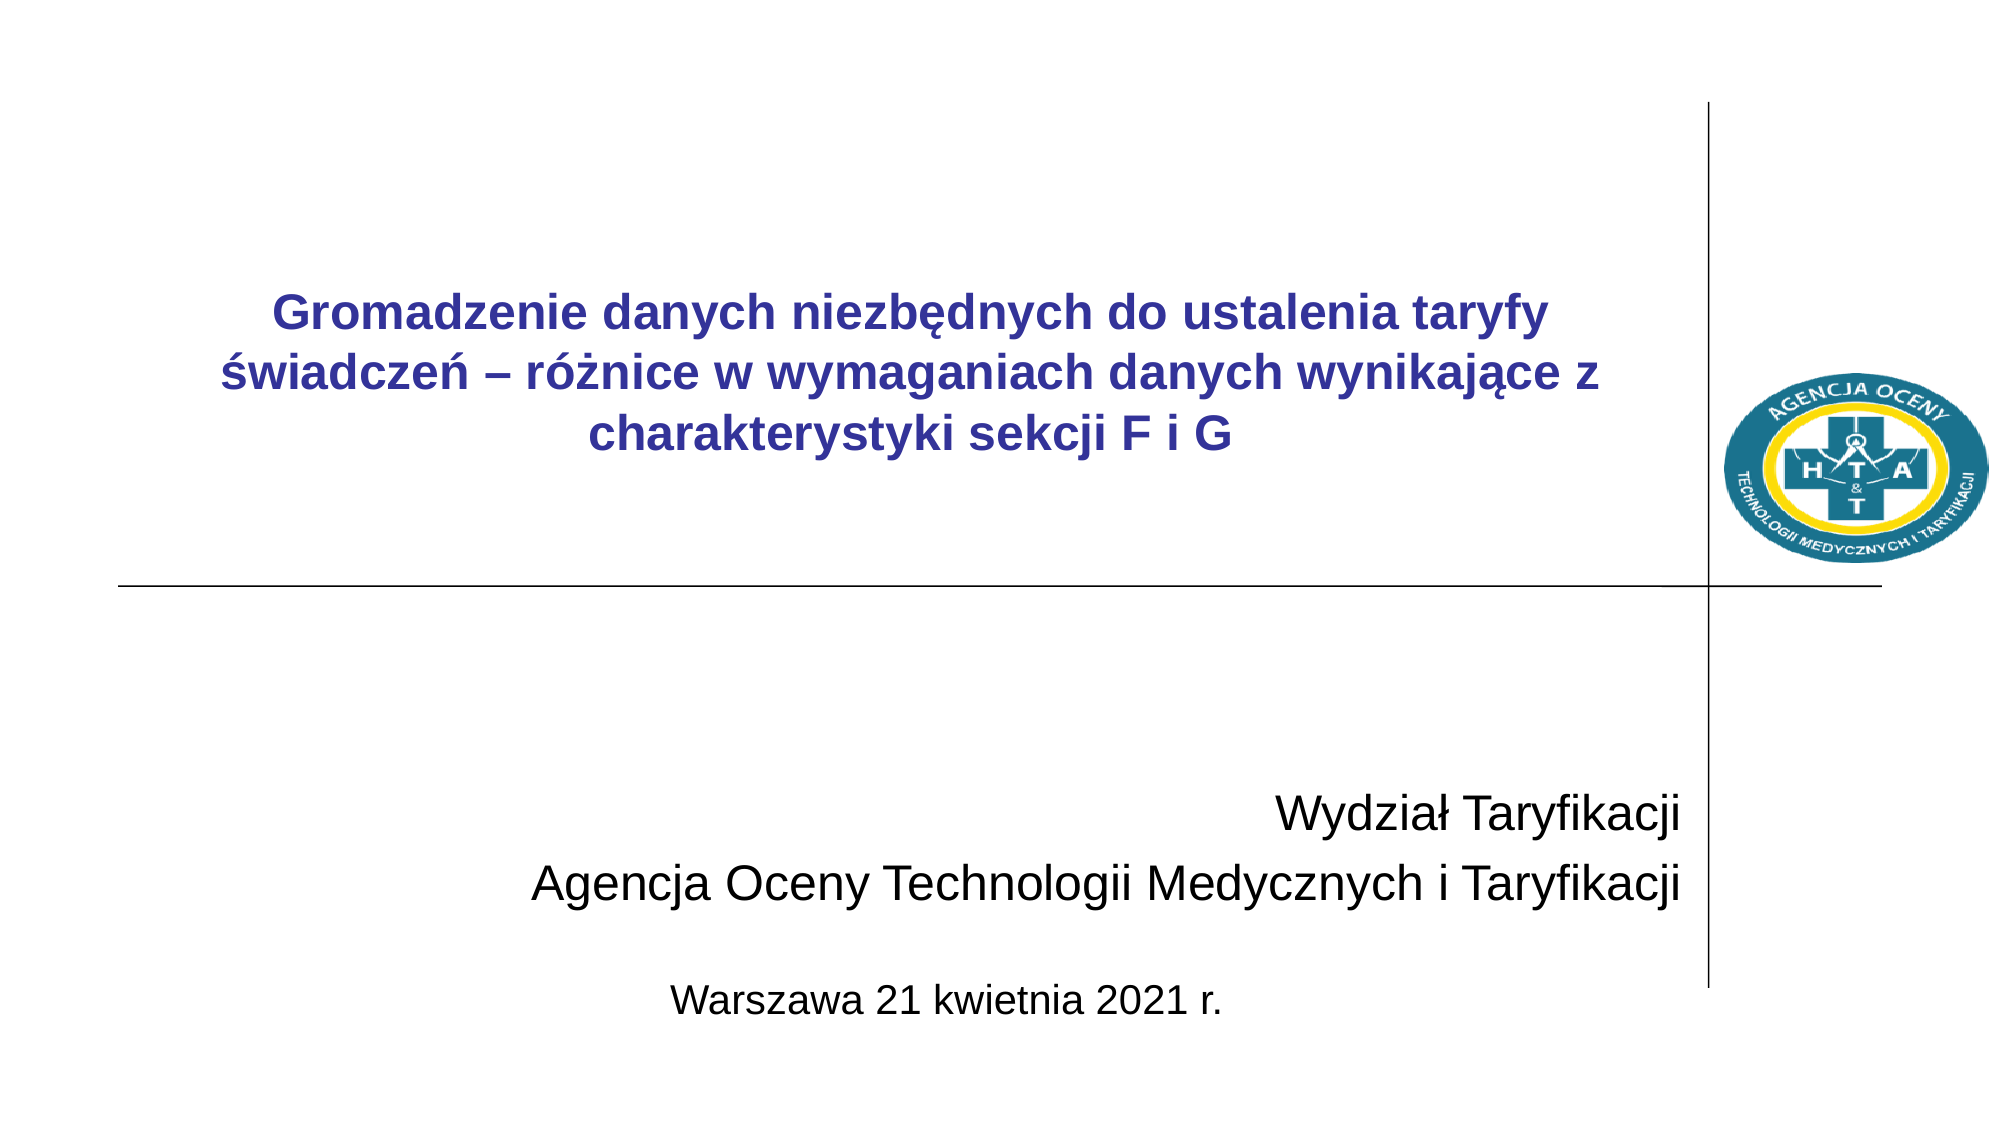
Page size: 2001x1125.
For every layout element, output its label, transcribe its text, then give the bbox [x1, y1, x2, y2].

title Gromadzenie danych niezbędnych do ustalenia taryfy świadczeń – różnice w wymaganiach danych wynikające z charakterystyki sekcji F i G [125, 243, 1697, 497]
text_box Warszawa 21 kwietnia 2021 r. [503, 965, 1390, 1031]
picture [1724, 373, 1989, 563]
subtitle Wydział Taryfikacji Agencja Oceny Technologii Medycznych i Taryfikacji [66, 562, 1697, 731]
